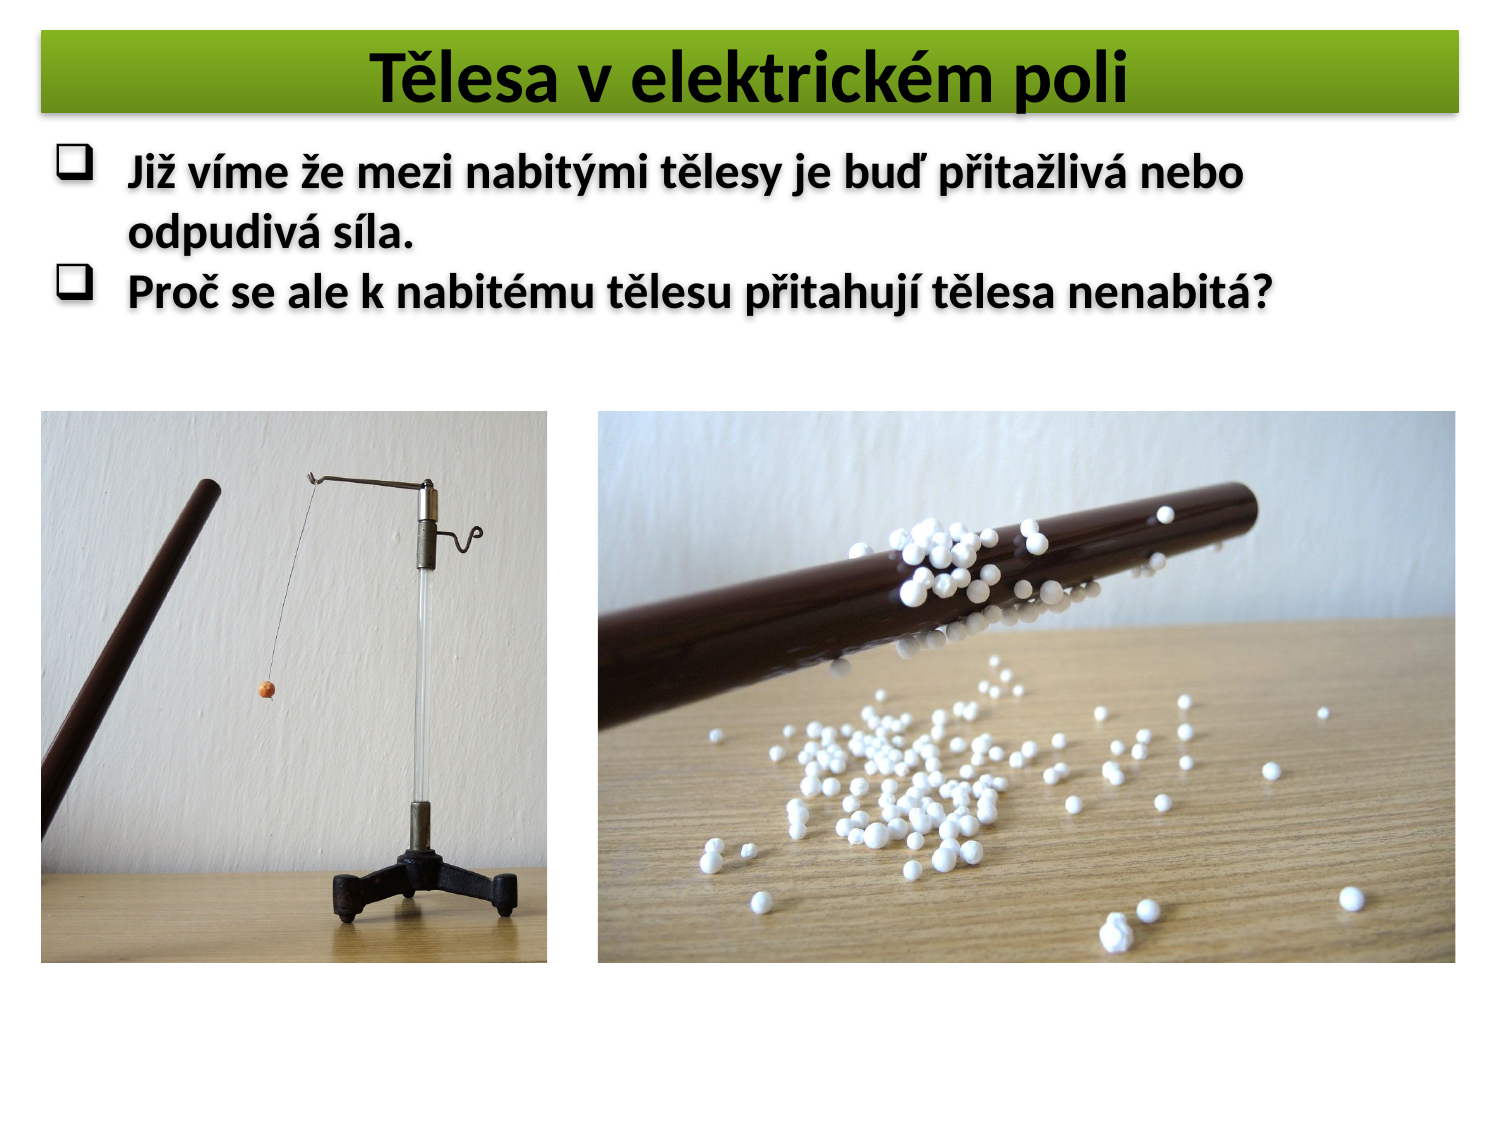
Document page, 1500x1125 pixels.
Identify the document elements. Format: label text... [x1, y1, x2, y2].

text_box Tělesa v elektrickém poli [41, 30, 1459, 113]
picture [40, 411, 548, 963]
text_box Již víme že mezi nabitými tělesy je buď přitažlivá nebo odpudivá síla. Proč se ale k nabitému tělesu přitahují tělesa nenabitá? [37, 130, 1456, 351]
picture [597, 411, 1456, 963]
